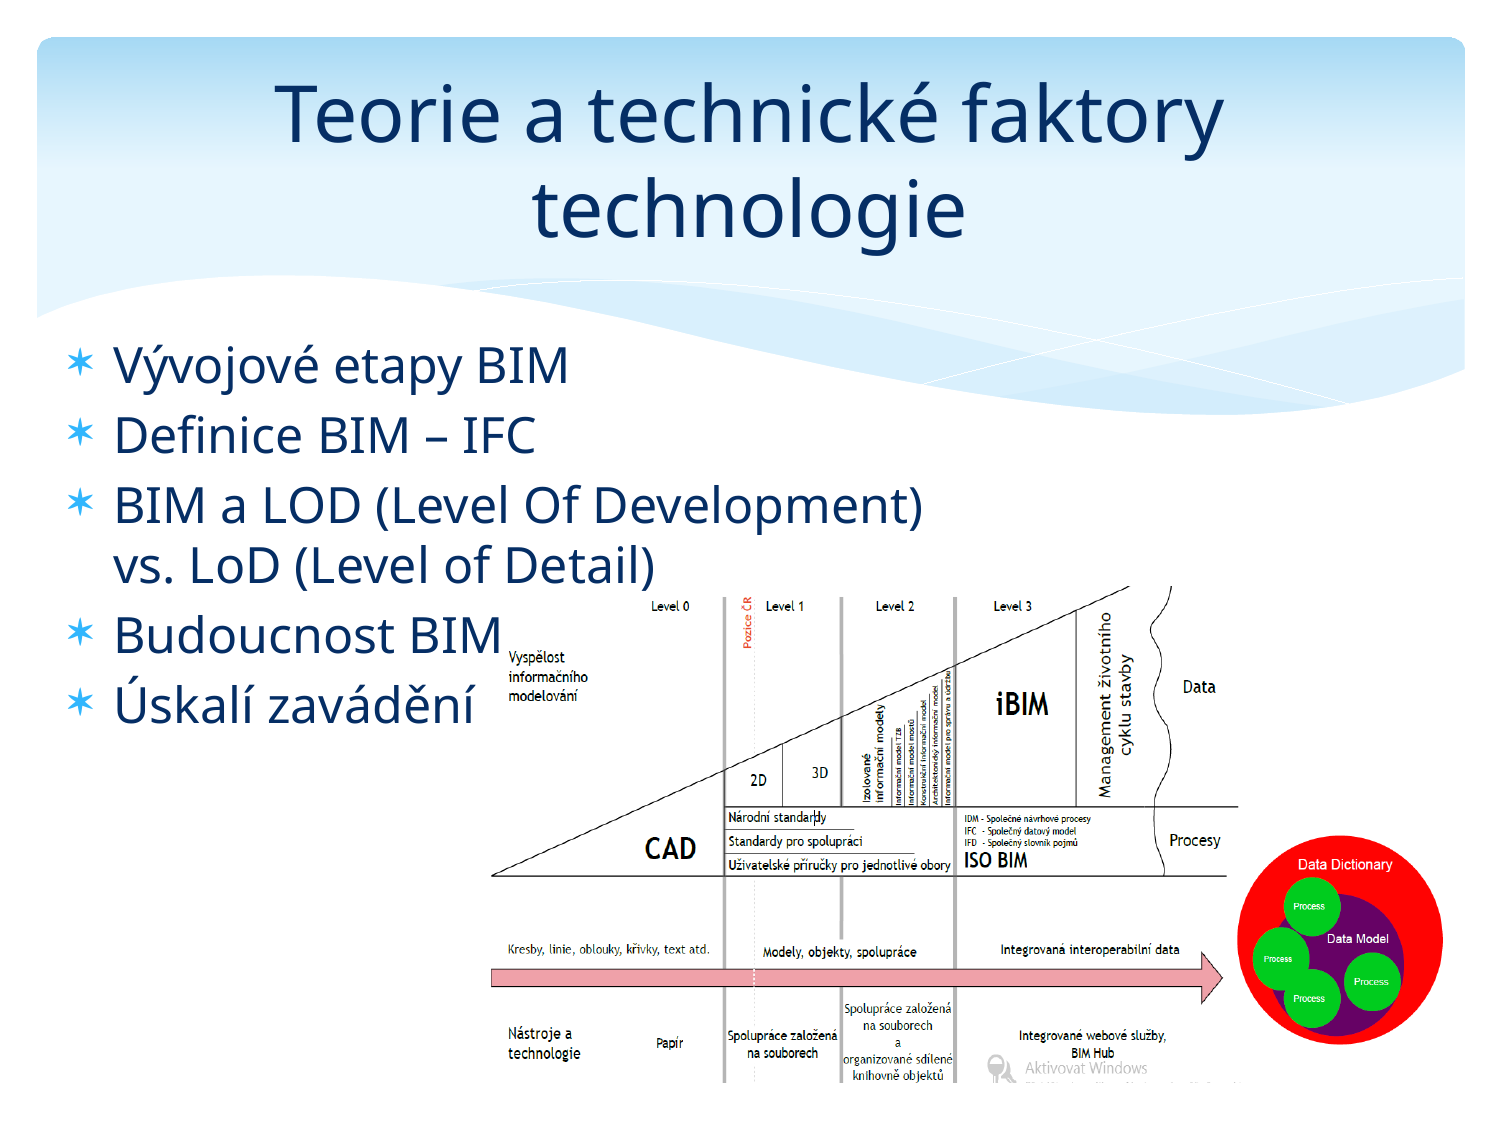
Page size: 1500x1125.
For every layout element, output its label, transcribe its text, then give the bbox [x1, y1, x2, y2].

picture [466, 585, 1446, 1083]
list Vývojové etapy BIM Definice BIM – IFC BIM a LOD (Level Of Development) vs. LoD (Level of Detail) Budoucnost BIM Úskalí zavádění [53, 326, 1140, 988]
title Teorie a technické faktory technologie [41, 55, 1459, 261]
